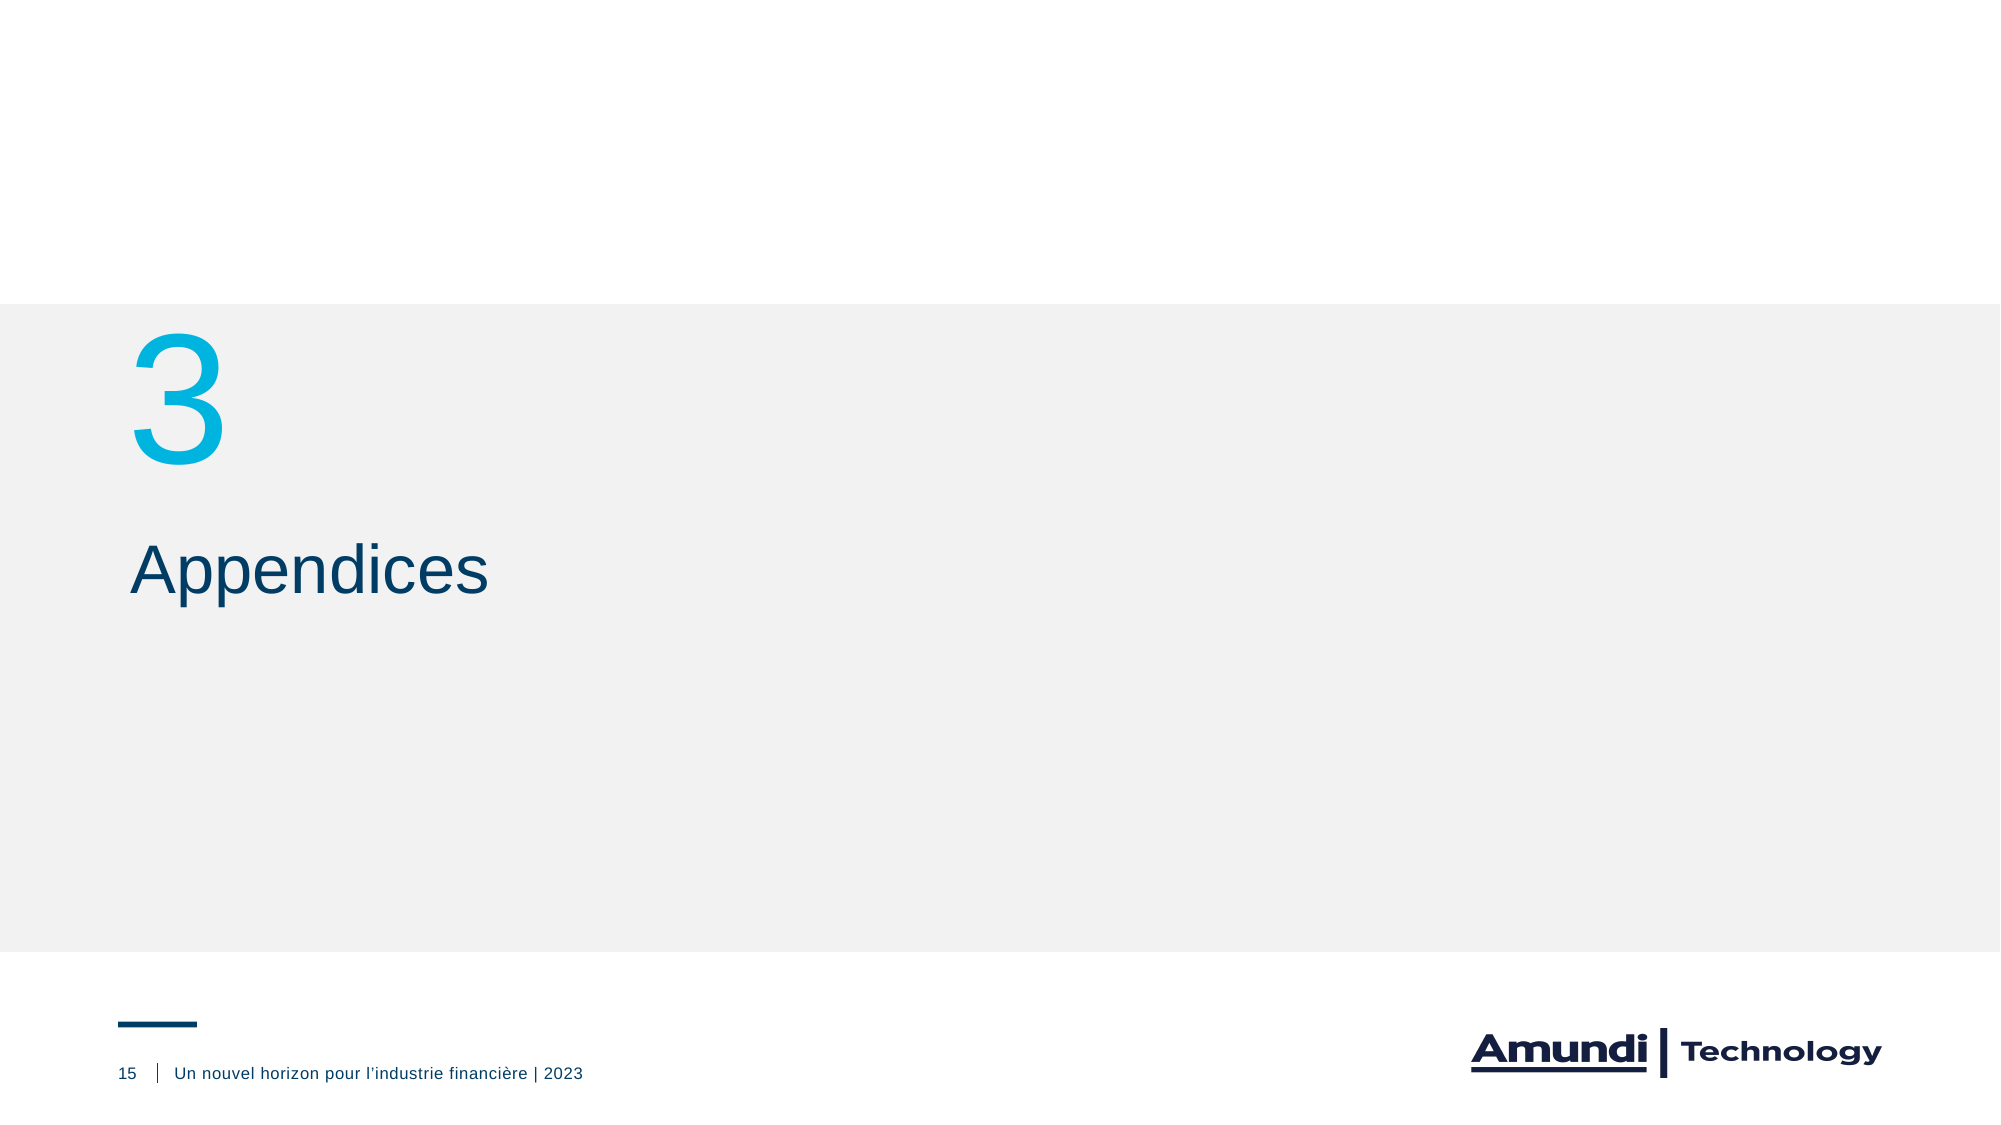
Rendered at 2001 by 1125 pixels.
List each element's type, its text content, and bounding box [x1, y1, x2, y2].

picture [1471, 1028, 1882, 1078]
text_box Appendices [130, 525, 1398, 757]
footer Un nouvel horizon pour l’industrie financière | 2023 [174, 1062, 1315, 1093]
slide_number 15 [118, 1062, 158, 1093]
text_box 3 [112, 278, 231, 515]
